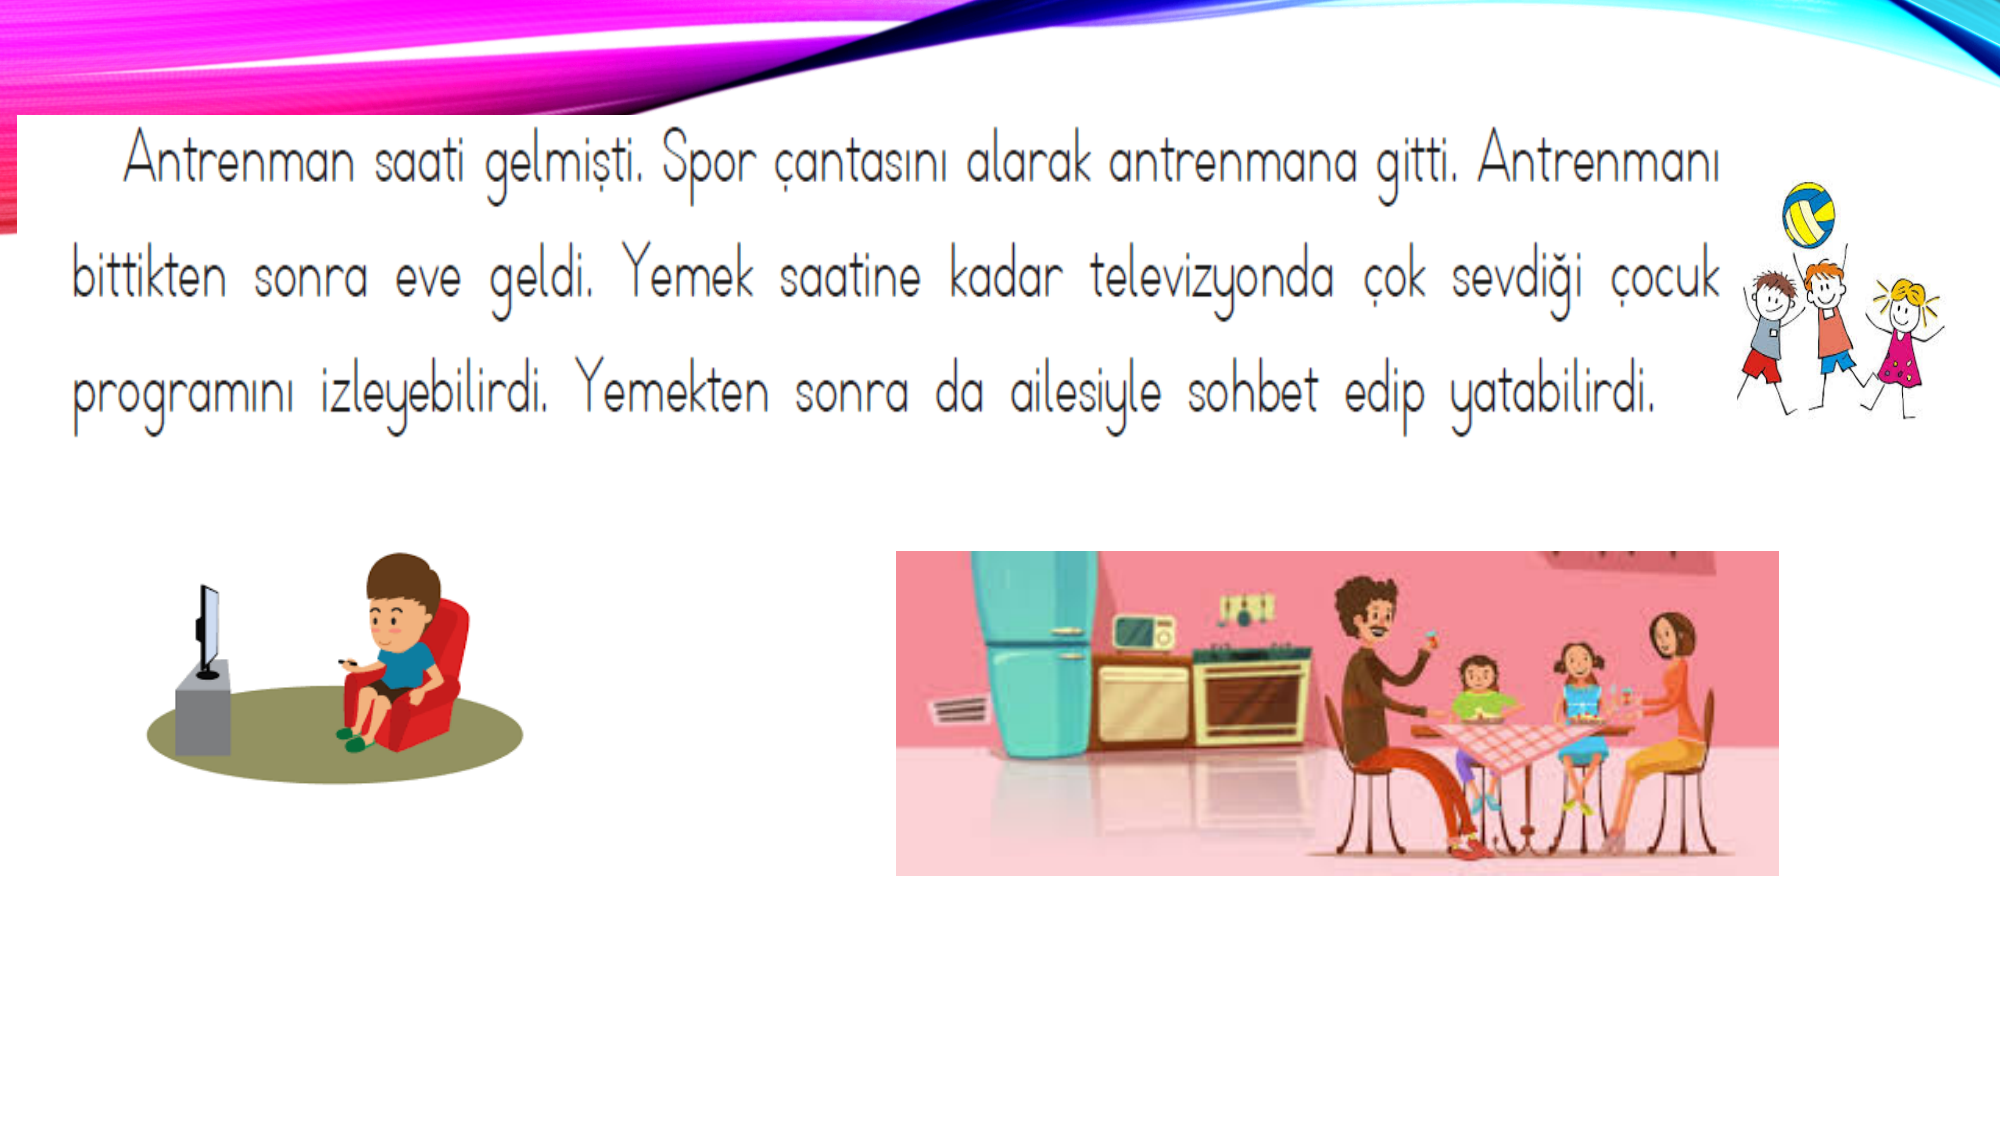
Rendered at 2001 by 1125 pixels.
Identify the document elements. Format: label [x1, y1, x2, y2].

picture [896, 550, 1779, 876]
picture [1910, 0, 2000, 45]
picture [0, 0, 2000, 453]
picture [138, 512, 533, 826]
picture [1890, 0, 2000, 75]
